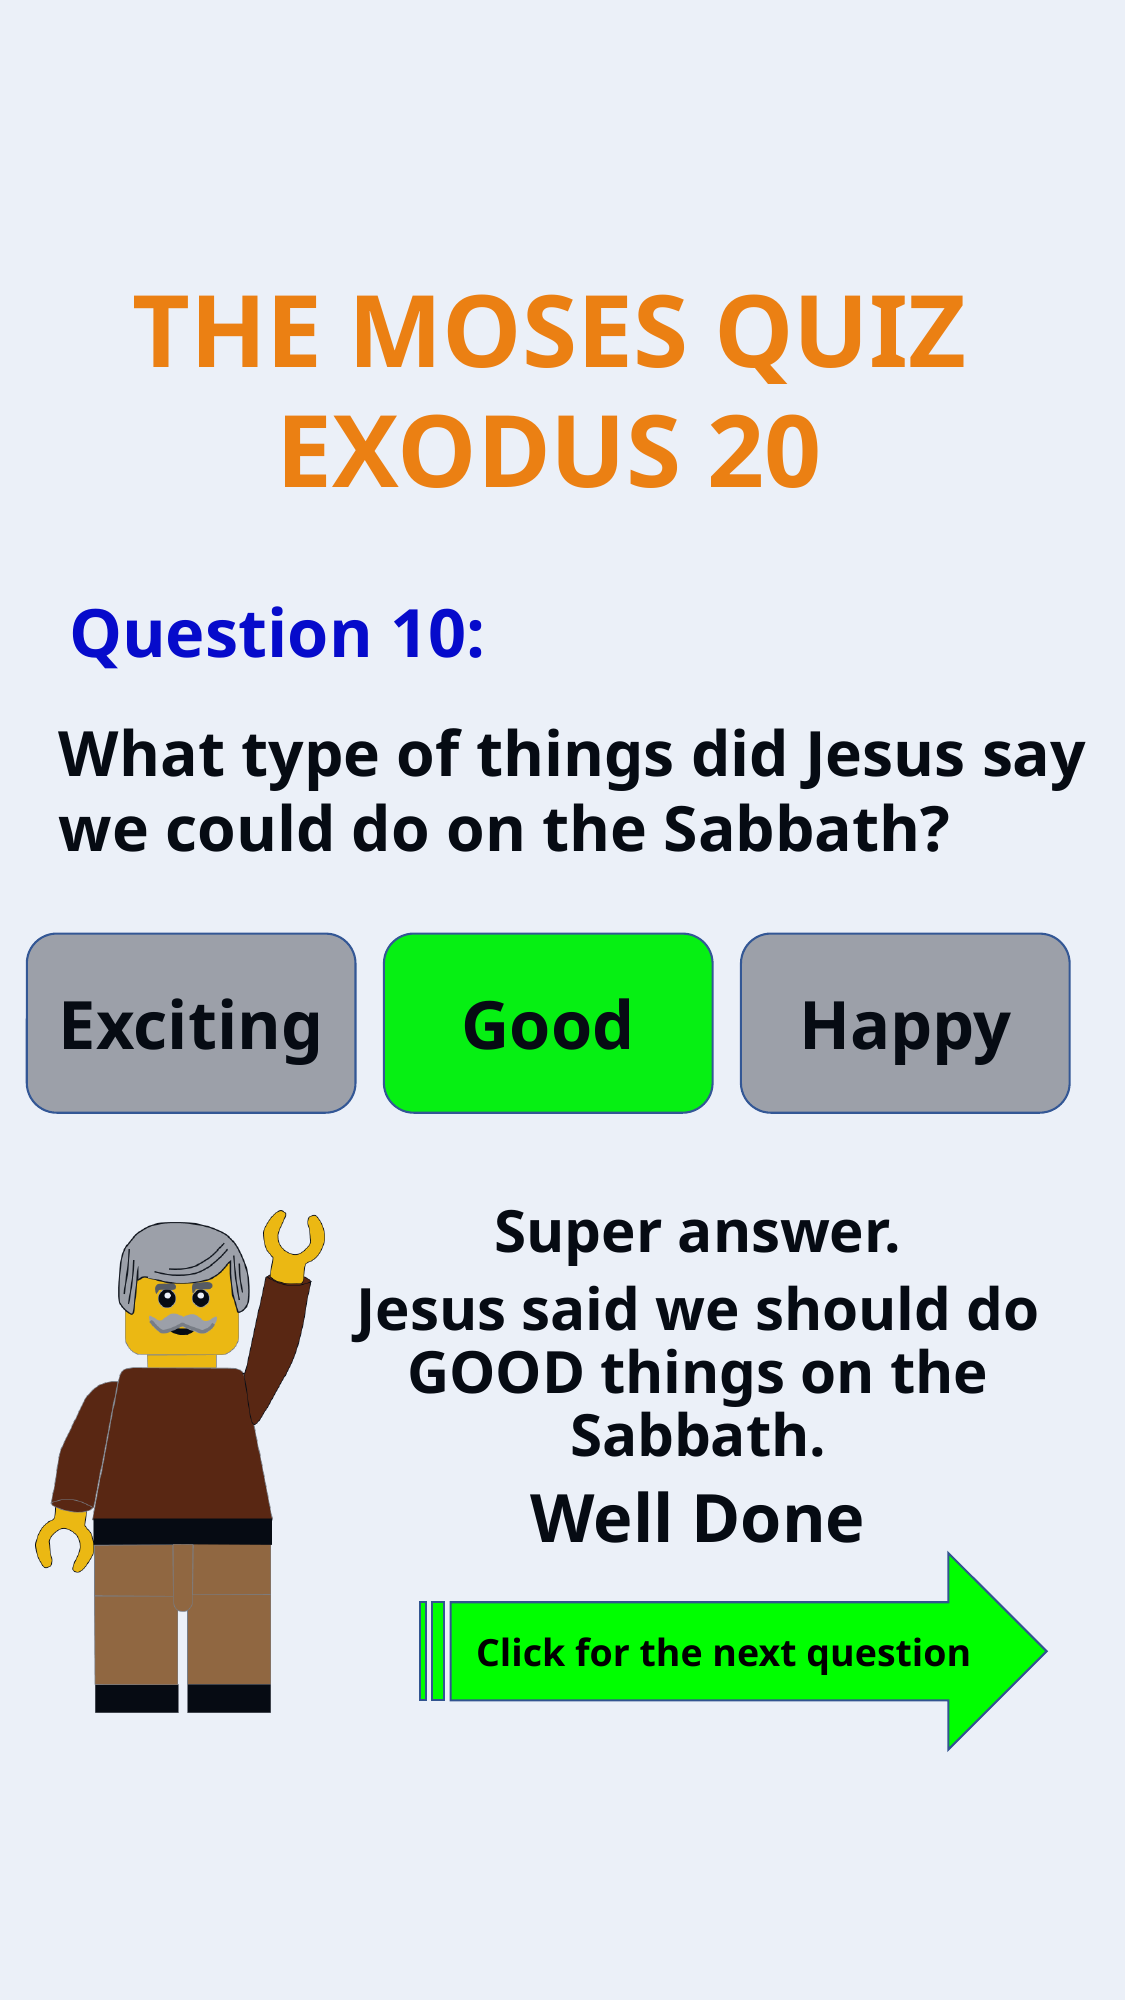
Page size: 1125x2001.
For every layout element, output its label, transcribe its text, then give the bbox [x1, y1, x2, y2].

text_box Click for the next question [449, 1550, 1049, 1753]
text_box Click for the next question [419, 1601, 427, 1701]
picture [35, 1210, 325, 1713]
text_box Click for the next question [431, 1601, 445, 1701]
text_box [0, 0, 1125, 2000]
